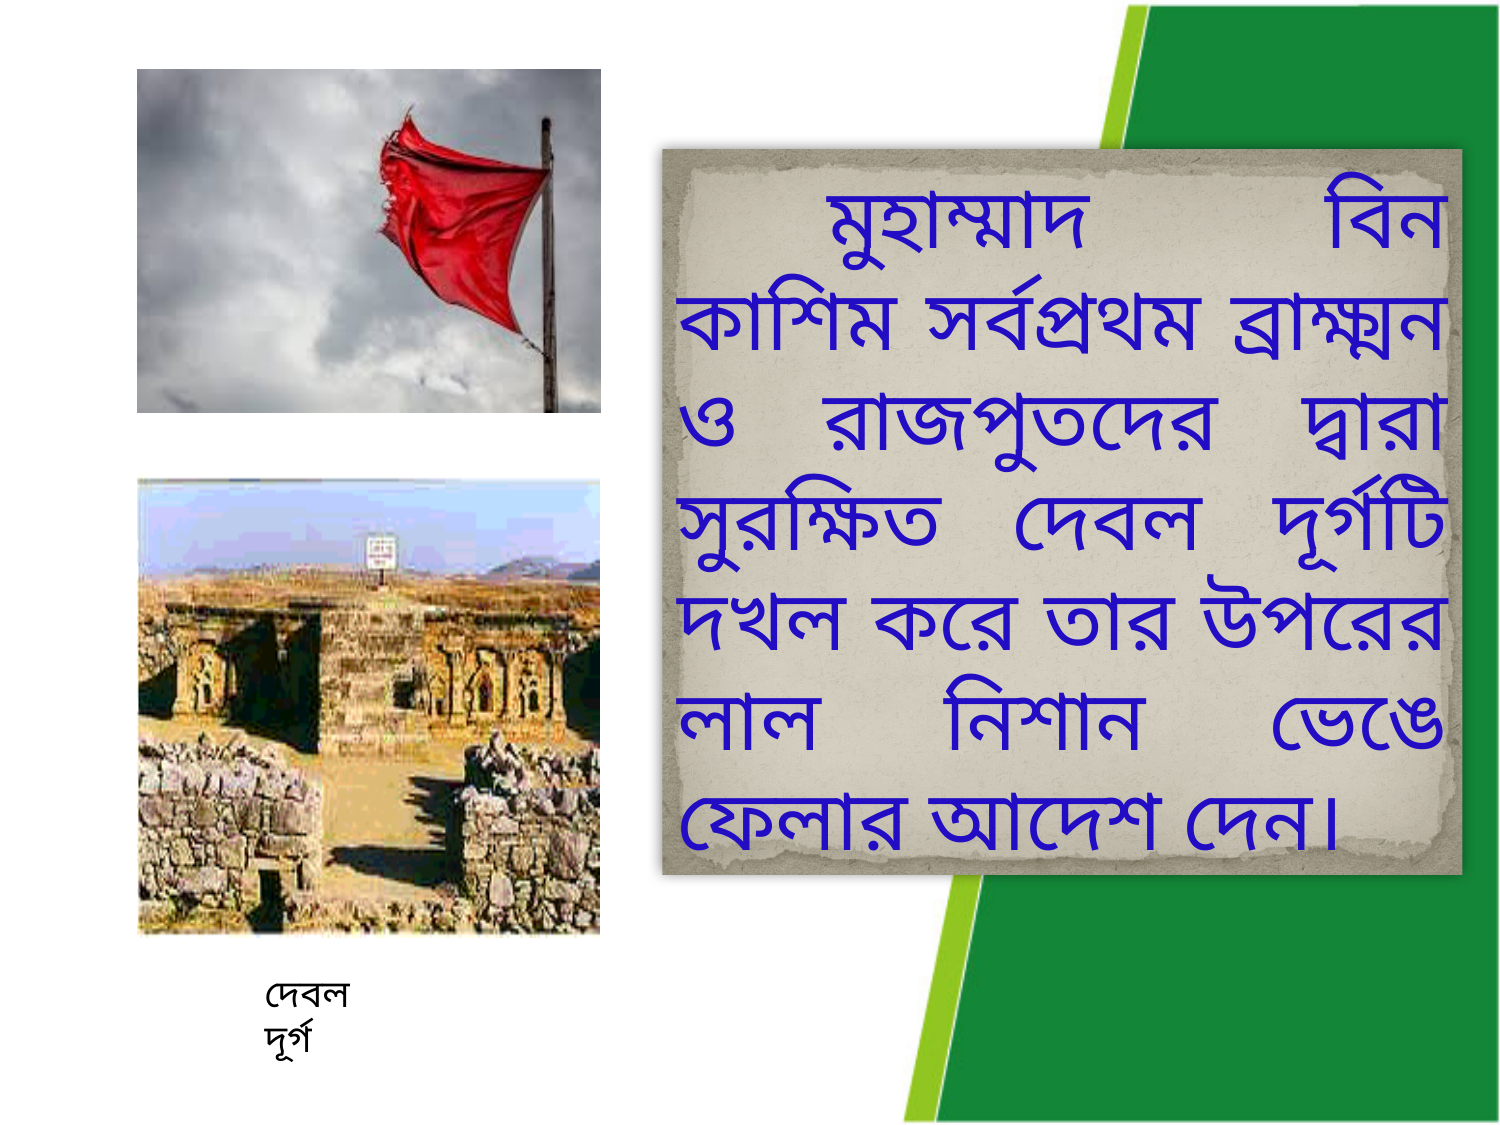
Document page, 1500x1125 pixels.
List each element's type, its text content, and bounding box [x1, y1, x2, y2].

text_box দেবল দূর্গ [249, 962, 413, 1068]
picture [0, 0, 1500, 1125]
text_box মুহাম্মাদ বিন কাশিম সর্বপ্রথম ব্রাক্ষ্মন ও রাজপুতদের দ্বারা সুরক্ষিত দেবল দূর্গটি দখল করে তার উপরের লাল নিশান ভেঙে ফেলার আদেশ দেন। [662, 149, 1463, 875]
